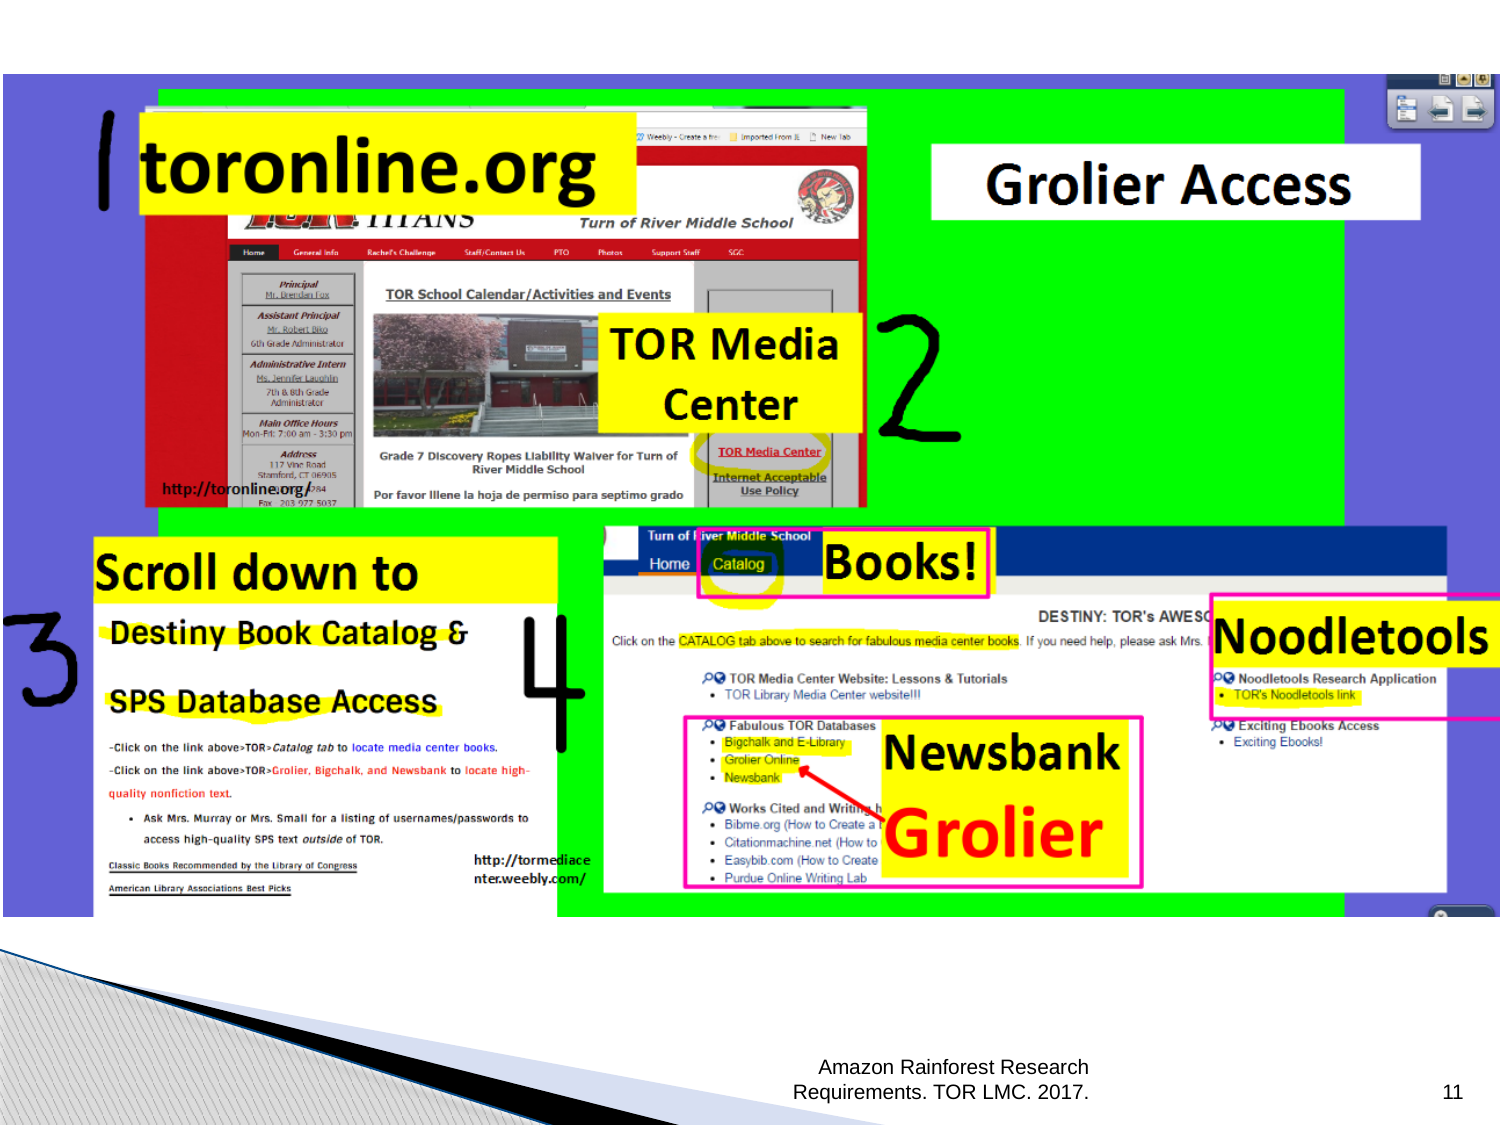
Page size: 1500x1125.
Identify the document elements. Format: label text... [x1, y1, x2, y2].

slide_number 11 [1418, 1051, 1479, 1112]
footer Amazon Rainforest Research Requirements. TOR LMC. 2017. [718, 1051, 1105, 1112]
picture [2, 74, 1500, 917]
